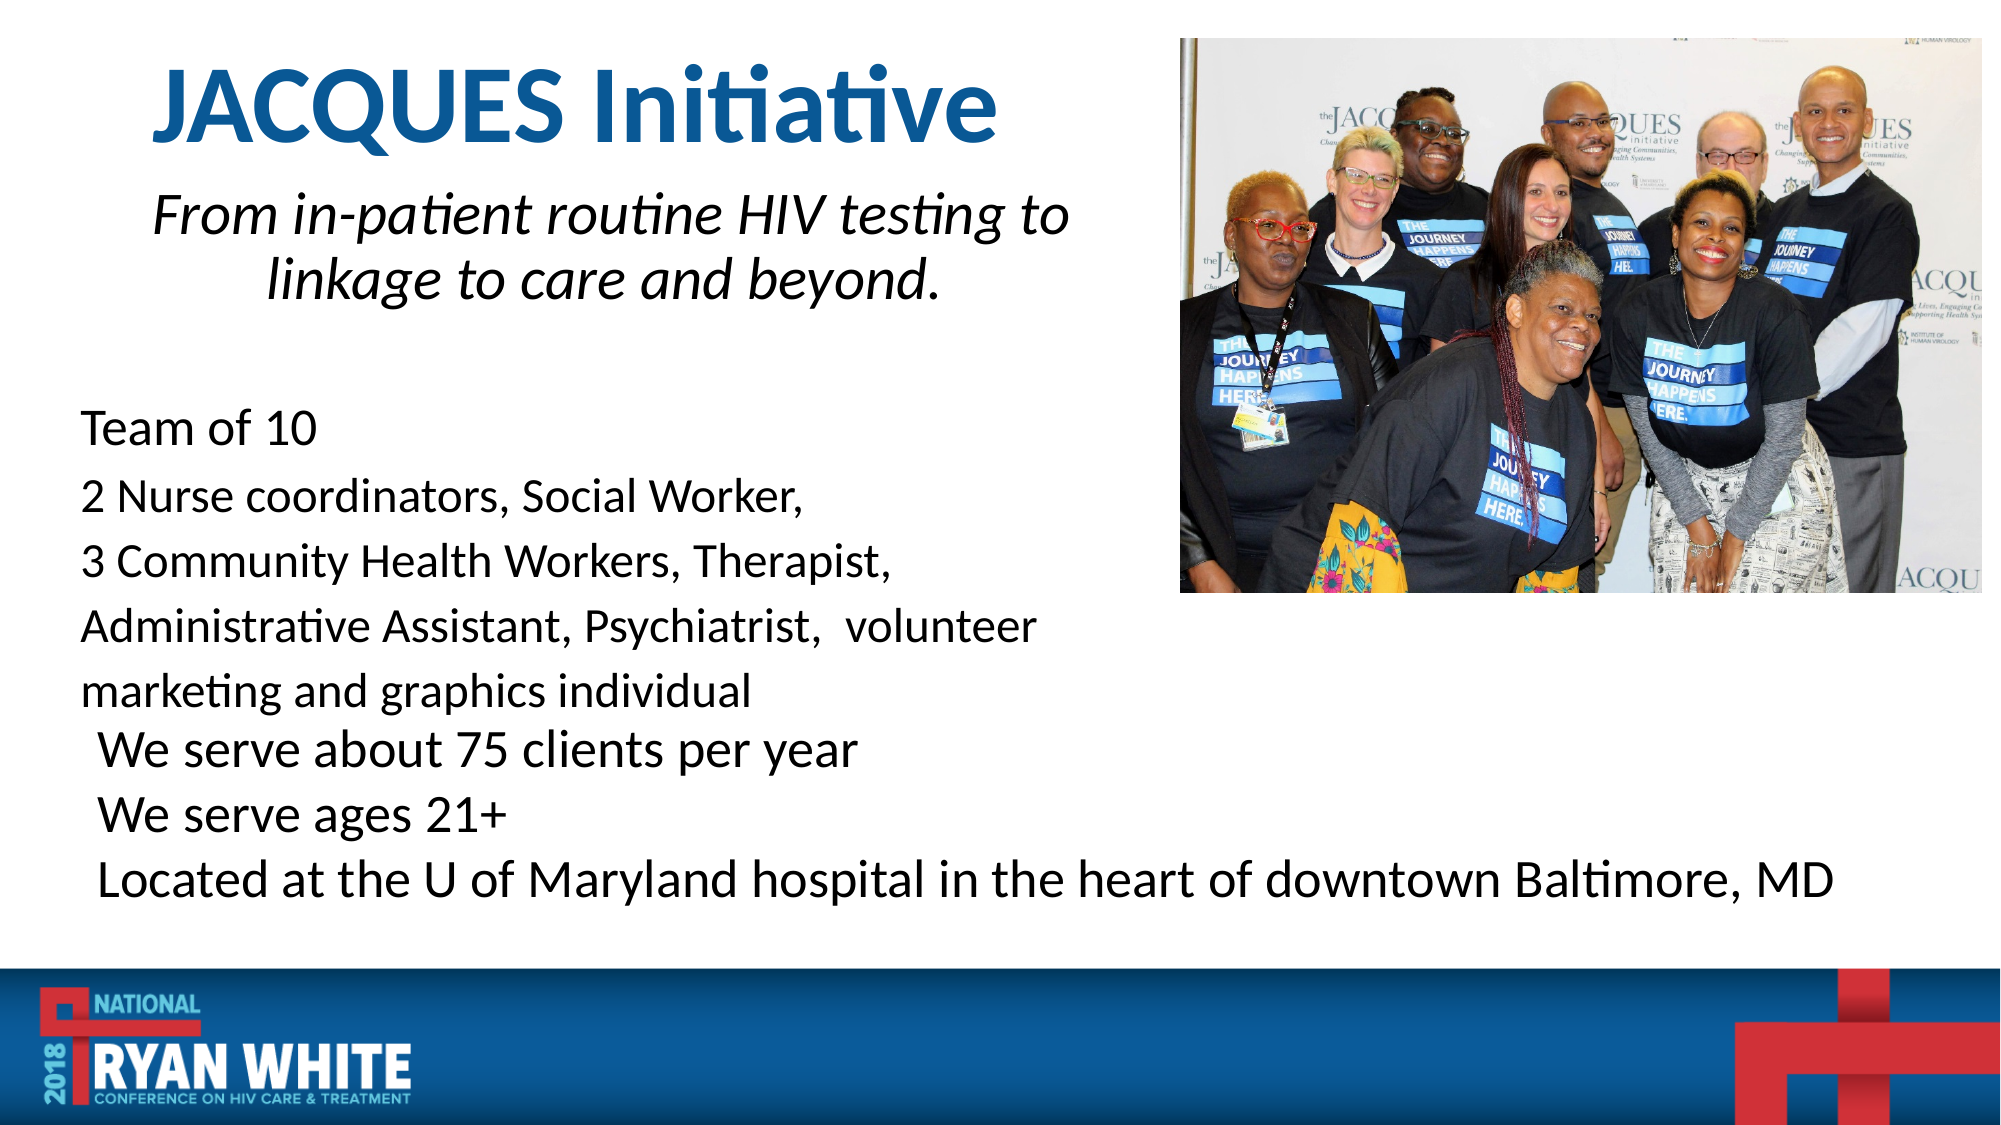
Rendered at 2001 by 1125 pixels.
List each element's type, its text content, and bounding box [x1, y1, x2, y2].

text_box We serve about 75 clients per year We serve ages 21+ Located at the U of Maryland hospital in the heart of downtown Baltimore, MD [83, 706, 1917, 962]
picture [0, 0, 2001, 1125]
list From in-patient routine HIV testing to linkage to care and beyond. Team of 10 2 Nurse coordinators, Social Worker, 3 Community Health Workers, Therapist, Administrative Assistant, Psychiatrist, volunteer marketing and graphics individual [65, 174, 1159, 726]
title JACQUES Initiative [137, 38, 1180, 175]
